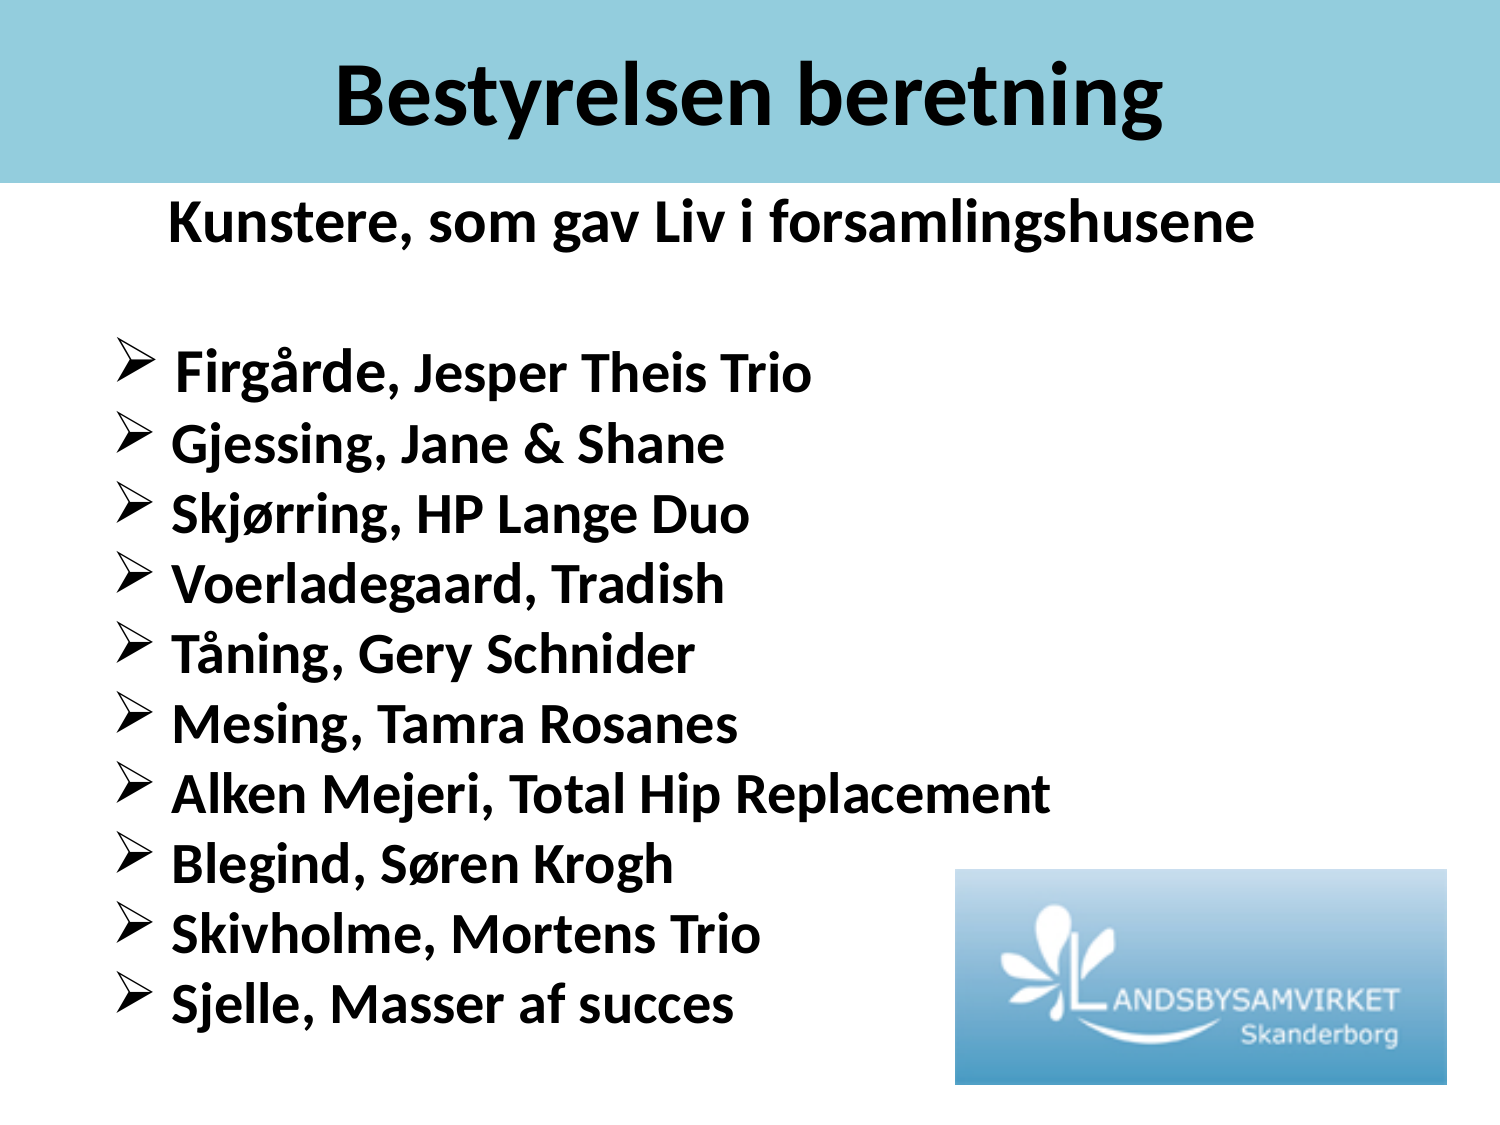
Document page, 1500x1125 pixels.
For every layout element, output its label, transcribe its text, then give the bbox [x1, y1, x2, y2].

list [955, 869, 1448, 1085]
title Bestyrelsen beretning [0, 0, 1500, 183]
text_box Kunstere, som gav Liv i forsamlingshusene Firgårde, Jesper Theis Trio Gjessing, Jane & Shane Skjørring, HP Lange Duo Voerladegaard, Tradish Tåning, Gery Schnider Mesing, Tamra Rosanes Alken Mejeri, Total Hip Replacement Blegind, Søren Krogh Skivholme, Mortens Trio Sjelle, Masser af succes [96, 172, 1416, 1125]
